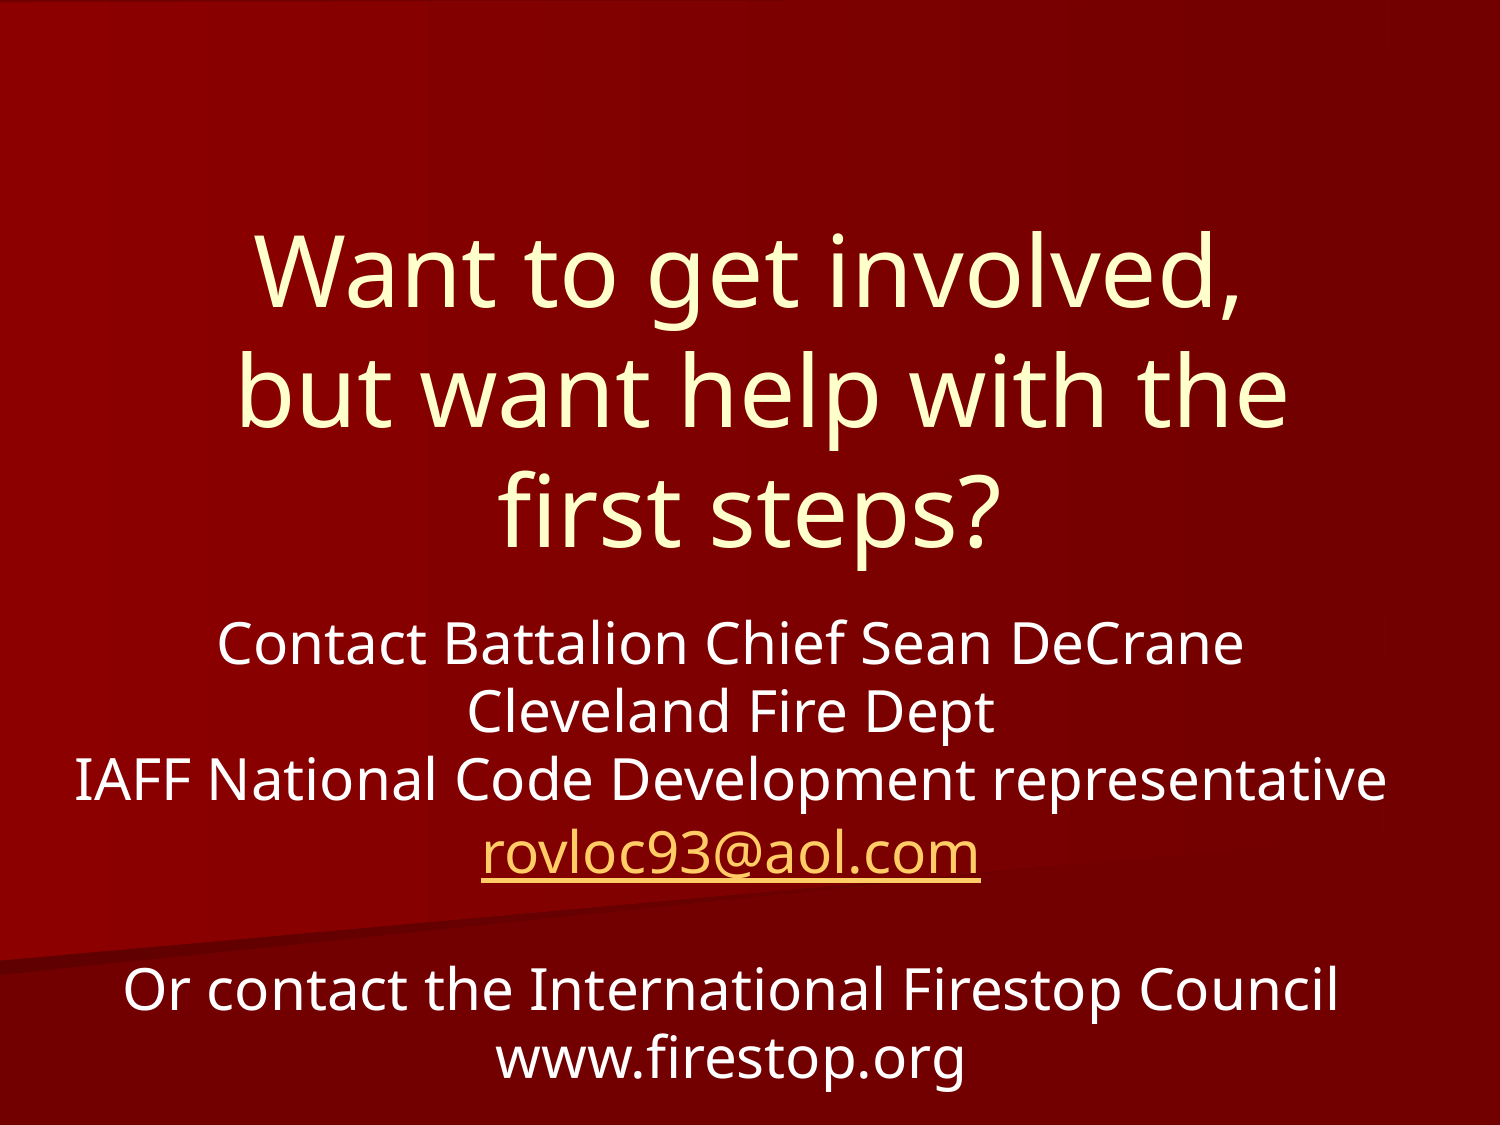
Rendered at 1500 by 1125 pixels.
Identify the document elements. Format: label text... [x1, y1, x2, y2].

subtitle Contact Battalion Chief Sean DeCrane Cleveland Fire Dept IAFF National Code Development representative rovloc93@aol.com Or contact the International Firestop Council www.firestop.org [49, 612, 1413, 901]
title Want to get involved, but want help with the first steps? [112, 289, 1388, 576]
